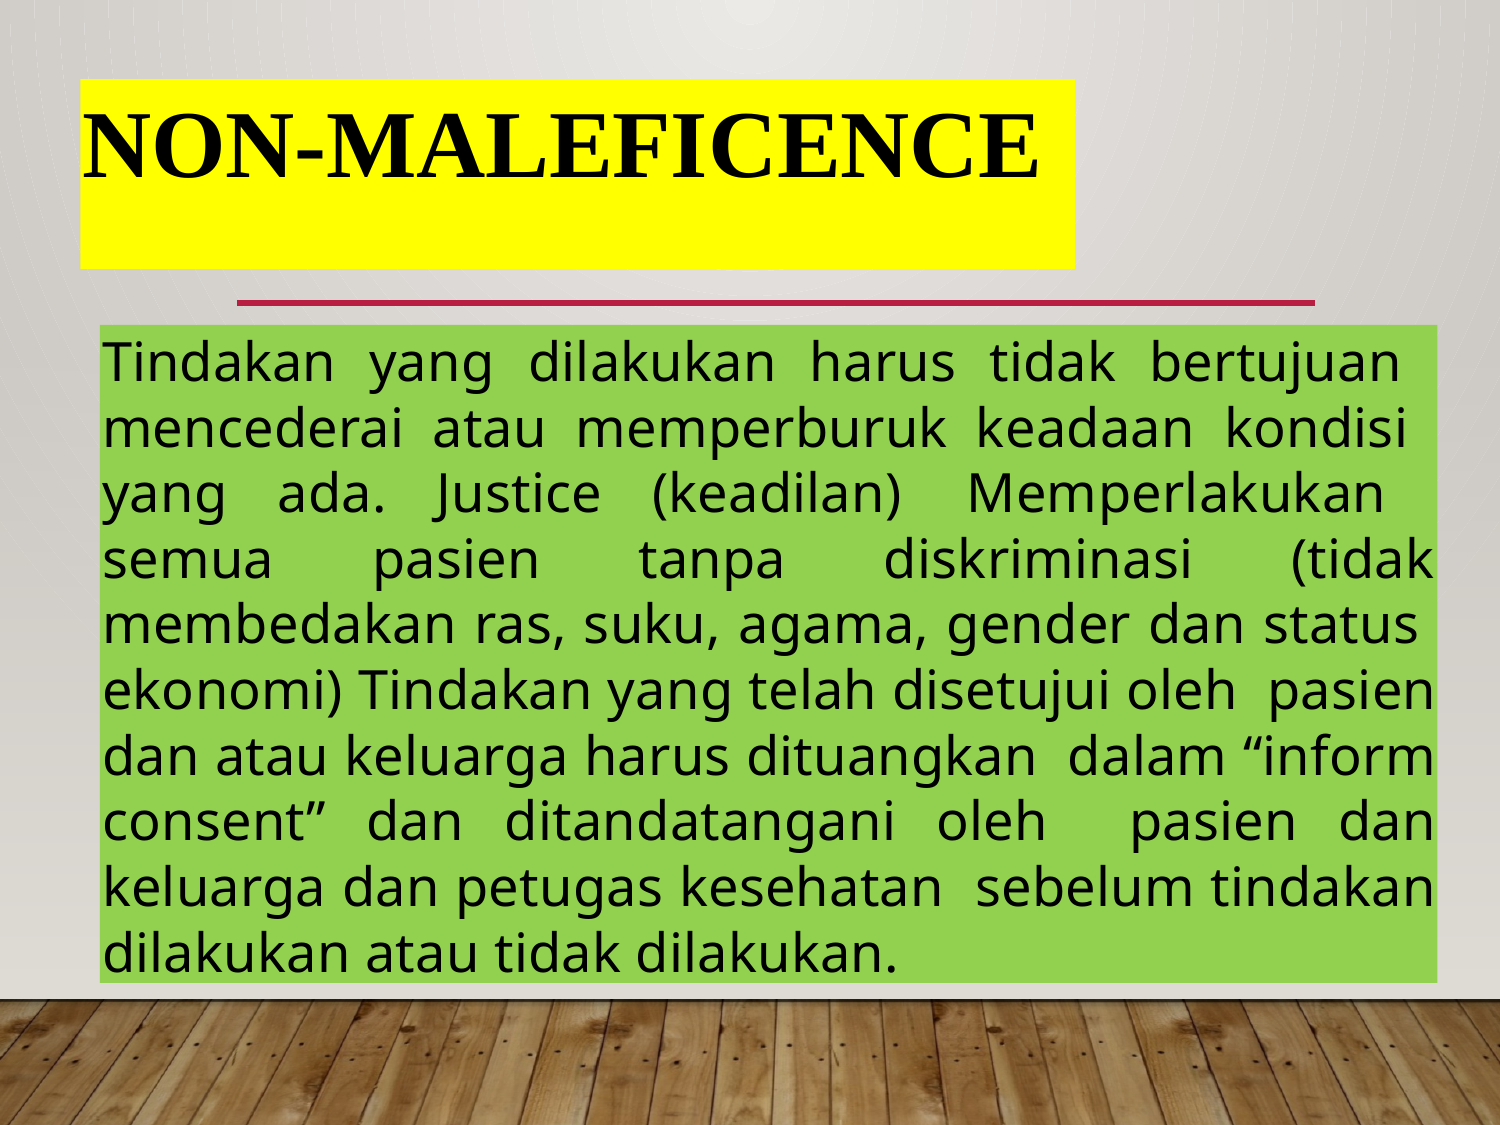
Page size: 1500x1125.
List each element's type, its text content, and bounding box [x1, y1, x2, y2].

title Non-Maleficence [80, 79, 1075, 270]
text_box Tindakan yang dilakukan harus tidak bertujuan mencederai atau memperburuk keadaan kondisi yang ada. Justice (keadilan) Memperlakukan semua pasien tanpa diskriminasi (tidak membedakan ras, suku, agama, gender dan status ekonomi) Tindakan yang telah disetujui oleh pasien dan atau keluarga harus dituangkan dalam “inform consent” dan ditandatangani oleh pasien dan keluarga dan petugas kesehatan sebelum tindakan dilakukan atau tidak dilakukan. [99, 324, 1438, 983]
picture [0, 999, 1500, 1125]
